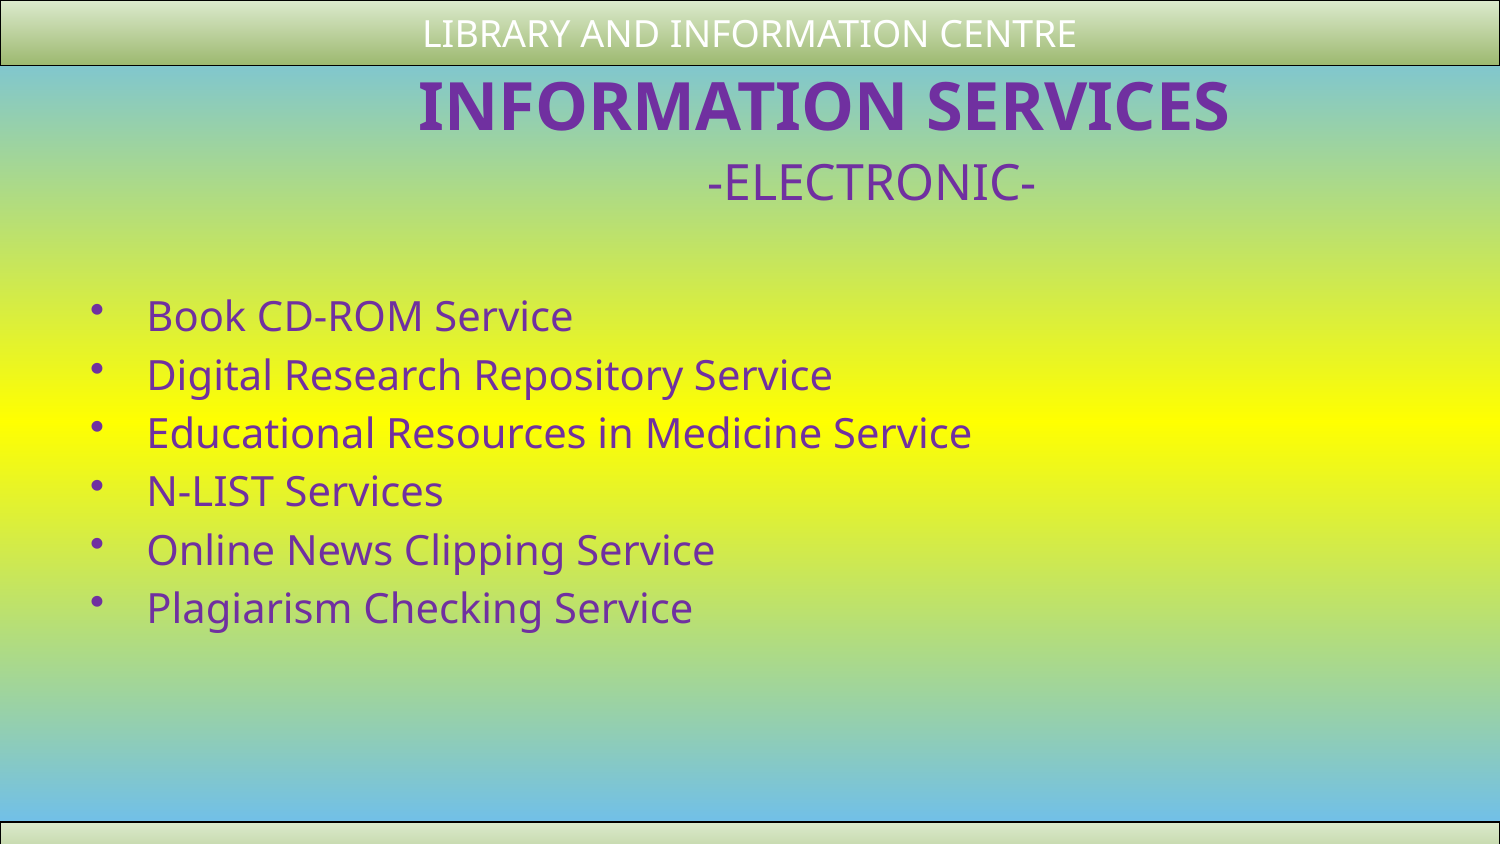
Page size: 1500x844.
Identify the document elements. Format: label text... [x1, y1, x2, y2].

text_box All India Institute of Speech and Hearing, Mysore [0, 821, 1500, 844]
title INFORMATION SERVICES [74, 66, 1426, 134]
text_box LIBRARY AND INFORMATION CENTRE [0, 0, 1500, 66]
list -ELECTRONIC- Book CD-ROM Service Digital Research Repository Service Educational Resources in Medicine Service N-LIST Services Online News Clipping Service Plagiarism Checking Service [74, 134, 1426, 810]
